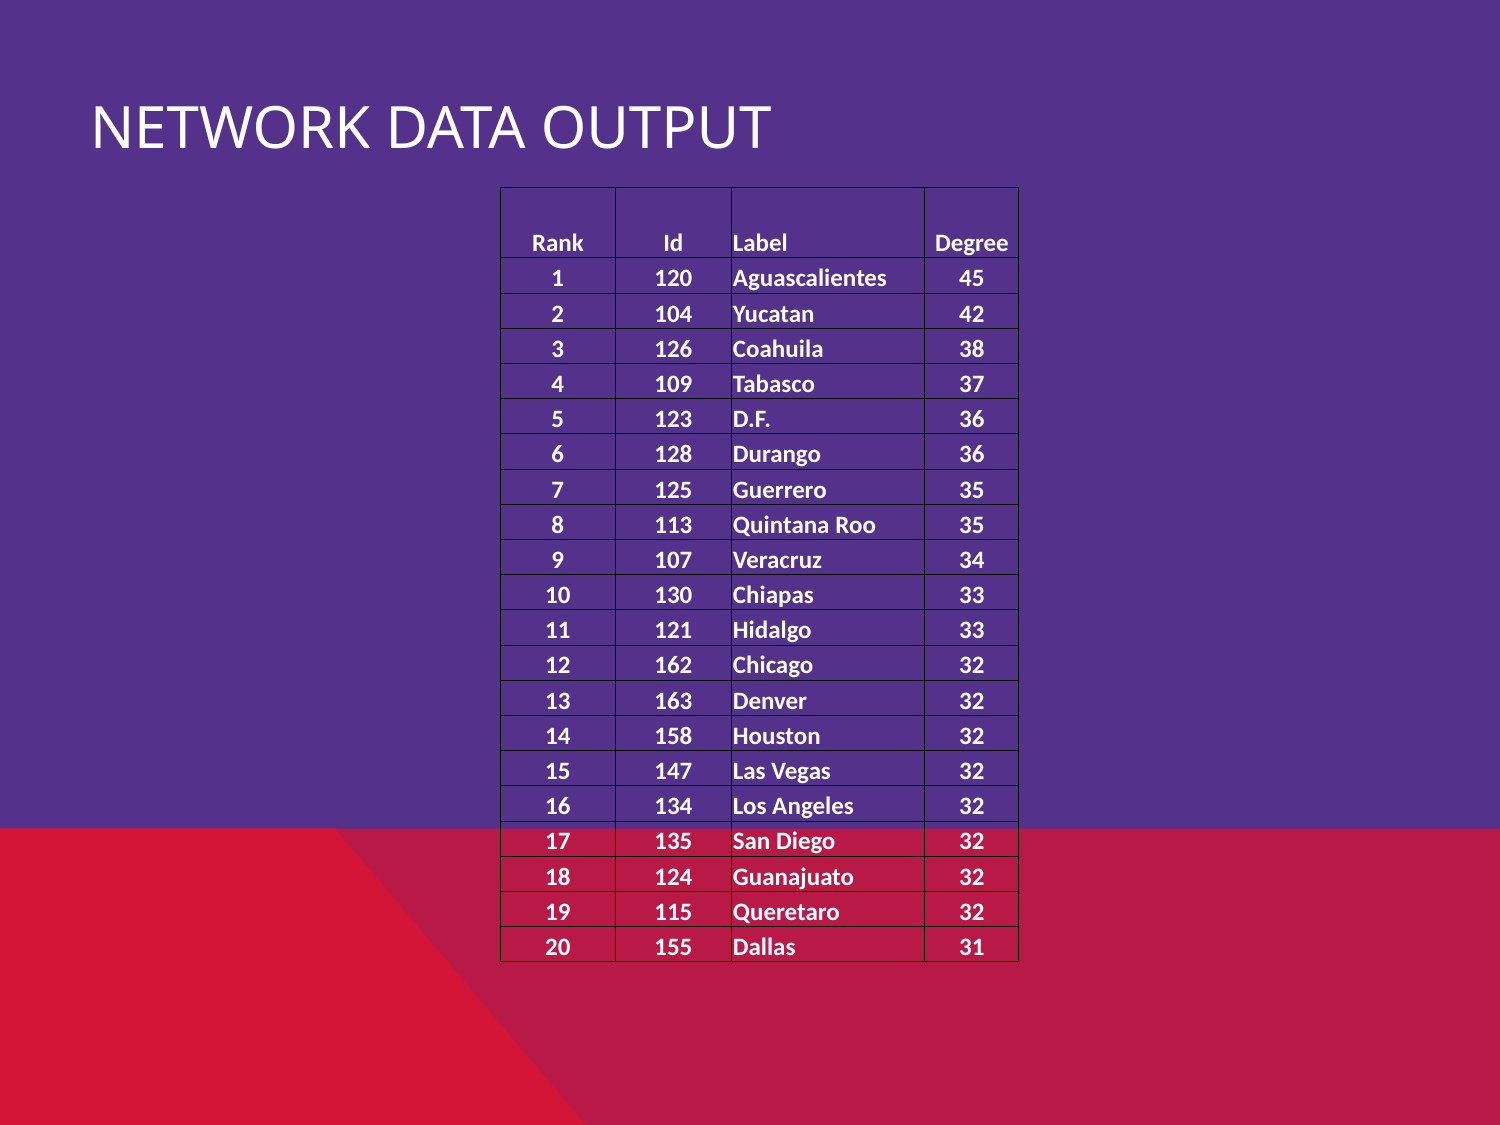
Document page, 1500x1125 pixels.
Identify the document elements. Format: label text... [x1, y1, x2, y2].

table_cell 2 [501, 294, 615, 328]
table_cell 32 [925, 892, 1018, 926]
table_cell 32 [925, 681, 1018, 715]
table_cell 33 [925, 610, 1018, 645]
table_cell Guanajuato [732, 857, 924, 891]
table_cell 135 [616, 822, 731, 856]
table_cell 130 [616, 575, 731, 609]
table_header Rank [501, 188, 615, 257]
table_cell Chicago [732, 646, 924, 680]
table_cell Las Vegas [732, 751, 924, 785]
table_cell Denver [732, 681, 924, 715]
table_cell Quintana Roo [732, 505, 924, 539]
table_cell 121 [616, 610, 731, 645]
table_cell 158 [616, 716, 731, 750]
table_cell Yucatan [732, 294, 924, 328]
table_cell 20 [501, 927, 615, 961]
table_cell 32 [925, 786, 1018, 821]
table_cell 32 [925, 646, 1018, 680]
table_cell 17 [501, 822, 615, 856]
table_cell Los Angeles [732, 786, 924, 821]
table_cell 7 [501, 470, 615, 504]
table_cell 32 [925, 822, 1018, 856]
table_cell 12 [501, 646, 615, 680]
table_cell 32 [925, 857, 1018, 891]
table_cell 38 [925, 329, 1018, 363]
title Network Data Output [75, 37, 1425, 213]
table_cell 37 [925, 364, 1018, 398]
table_cell 5 [501, 399, 615, 433]
table_cell 45 [925, 258, 1018, 293]
table_cell Queretaro [732, 892, 924, 926]
table_cell Tabasco [732, 364, 924, 398]
table_cell 36 [925, 399, 1018, 433]
table_cell Chiapas [732, 575, 924, 609]
table_cell Aguascalientes [732, 258, 924, 293]
table_cell 13 [501, 681, 615, 715]
table_cell 163 [616, 681, 731, 715]
table_cell Guerrero [732, 470, 924, 504]
table_cell 126 [616, 329, 731, 363]
table_cell 16 [501, 786, 615, 821]
table_cell 36 [925, 434, 1018, 469]
table_cell 35 [925, 505, 1018, 539]
table_cell 155 [616, 927, 731, 961]
table_cell 104 [616, 294, 731, 328]
table_cell D.F. [732, 399, 924, 433]
table_header Degree [925, 188, 1018, 257]
table_cell 18 [501, 857, 615, 891]
table_cell Hidalgo [732, 610, 924, 645]
table_cell 115 [616, 892, 731, 926]
table_cell 107 [616, 540, 731, 574]
table_cell 31 [925, 927, 1018, 961]
table_cell 10 [501, 575, 615, 609]
table_cell 42 [925, 294, 1018, 328]
table_cell Houston [732, 716, 924, 750]
table_cell Dallas [732, 927, 924, 961]
table_cell 11 [501, 610, 615, 645]
table_cell 33 [925, 575, 1018, 609]
table_cell 15 [501, 751, 615, 785]
table_cell 32 [925, 751, 1018, 785]
table_cell 125 [616, 470, 731, 504]
table_cell 4 [501, 364, 615, 398]
table_cell 34 [925, 540, 1018, 574]
table_cell 124 [616, 857, 731, 891]
table_cell 14 [501, 716, 615, 750]
table_cell Veracruz [732, 540, 924, 574]
table_cell 19 [501, 892, 615, 926]
table_cell 162 [616, 646, 731, 680]
table_cell Durango [732, 434, 924, 469]
table_cell Coahuila [732, 329, 924, 363]
table_cell 1 [501, 258, 615, 293]
table_cell 9 [501, 540, 615, 574]
table_cell 147 [616, 751, 731, 785]
table_cell 123 [616, 399, 731, 433]
table_cell 6 [501, 434, 615, 469]
table_cell 120 [616, 258, 731, 293]
table_cell 109 [616, 364, 731, 398]
table_header Label [732, 188, 924, 257]
table_cell 134 [616, 786, 731, 821]
table_cell 113 [616, 505, 731, 539]
table_cell 3 [501, 329, 615, 363]
table_header Id [616, 188, 731, 257]
table_cell 128 [616, 434, 731, 469]
table_cell 8 [501, 505, 615, 539]
table_cell 35 [925, 470, 1018, 504]
table_cell 32 [925, 716, 1018, 750]
table_cell San Diego [732, 822, 924, 856]
